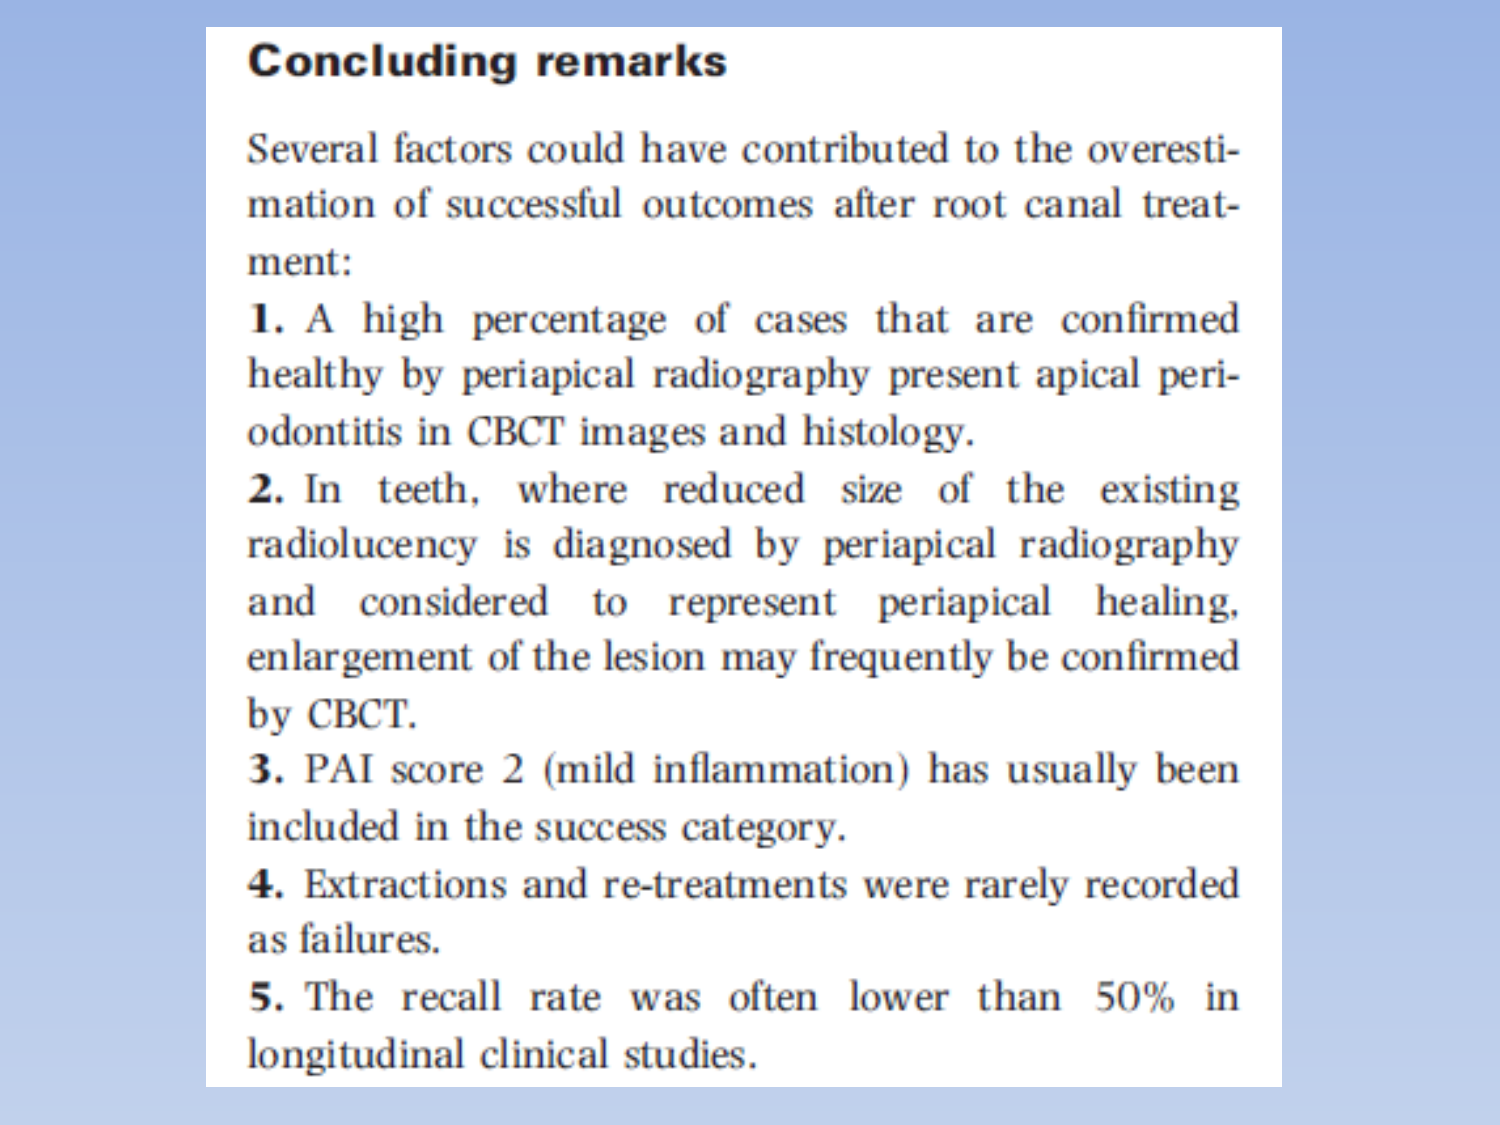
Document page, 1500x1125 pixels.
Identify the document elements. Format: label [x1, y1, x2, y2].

picture [206, 26, 1282, 1087]
